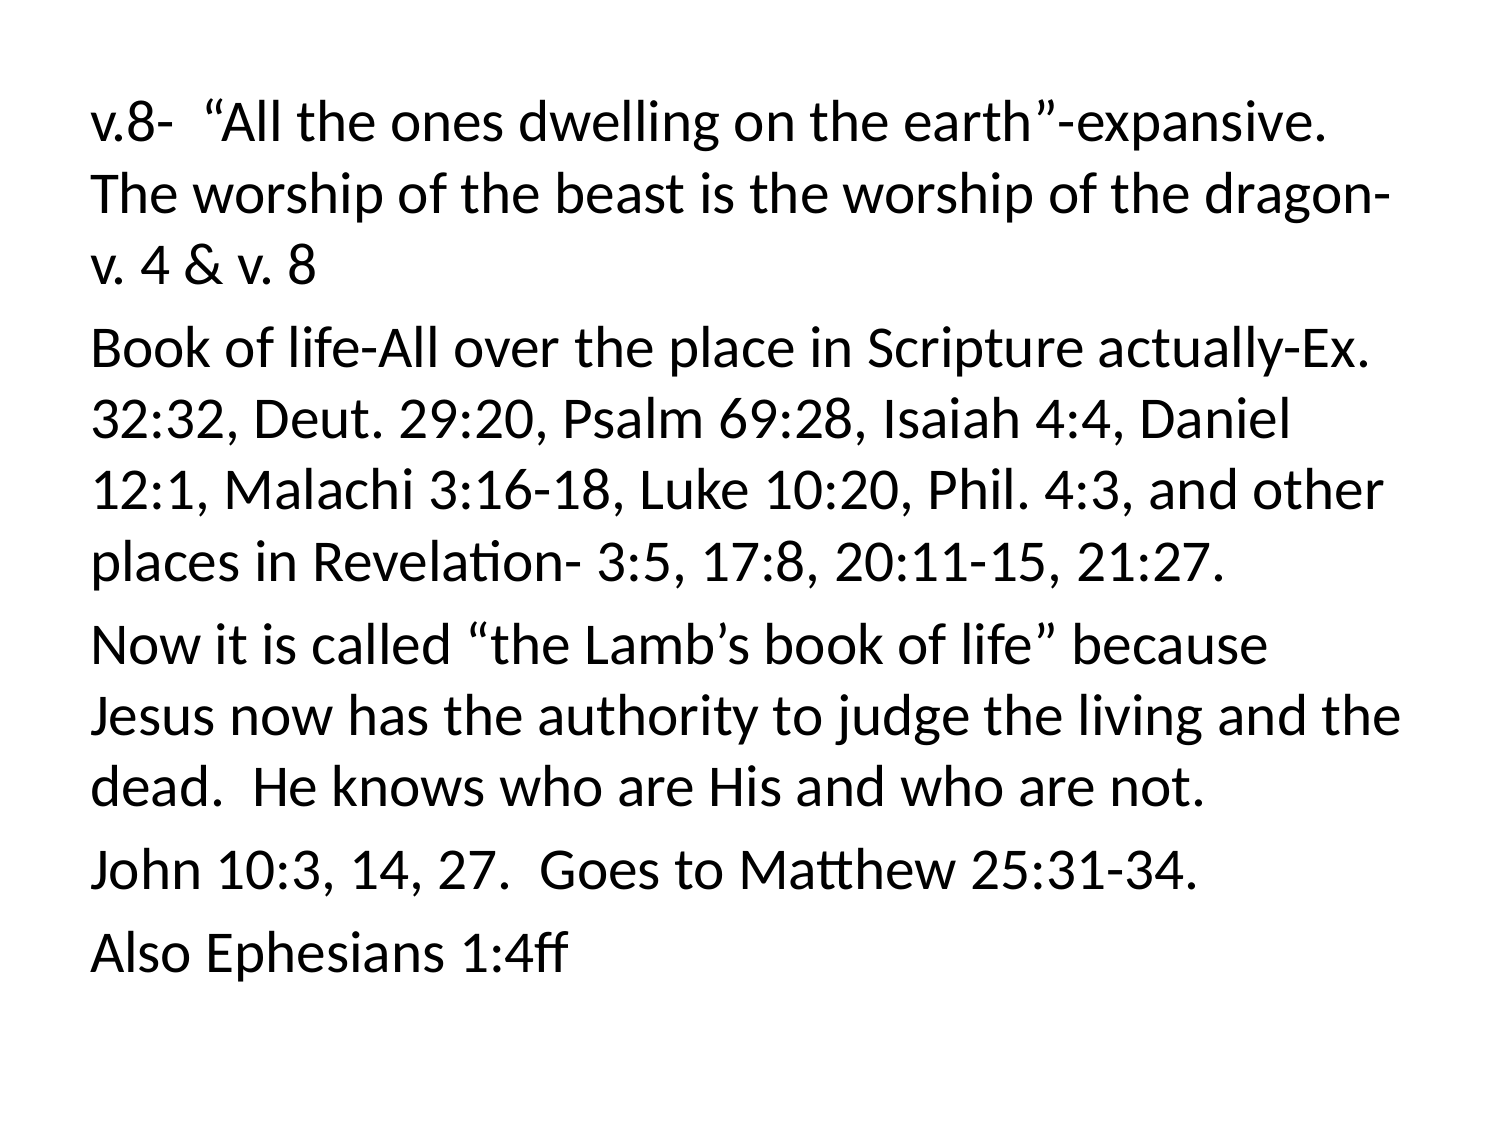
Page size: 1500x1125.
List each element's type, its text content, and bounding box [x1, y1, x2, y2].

list v.8- “All the ones dwelling on the earth”-expansive. The worship of the beast is the worship of the dragon-v. 4 & v. 8 Book of life-All over the place in Scripture actually-Ex. 32:32, Deut. 29:20, Psalm 69:28, Isaiah 4:4, Daniel 12:1, Malachi 3:16-18, Luke 10:20, Phil. 4:3, and other places in Revelation- 3:5, 17:8, 20:11-15, 21:27. Now it is called “the Lamb’s book of life” because Jesus now has the authority to judge the living and the dead. He knows who are His and who are not. John 10:3, 14, 27. Goes to Matthew 25:31-34. Also Ephesians 1:4ff [75, 75, 1425, 1005]
